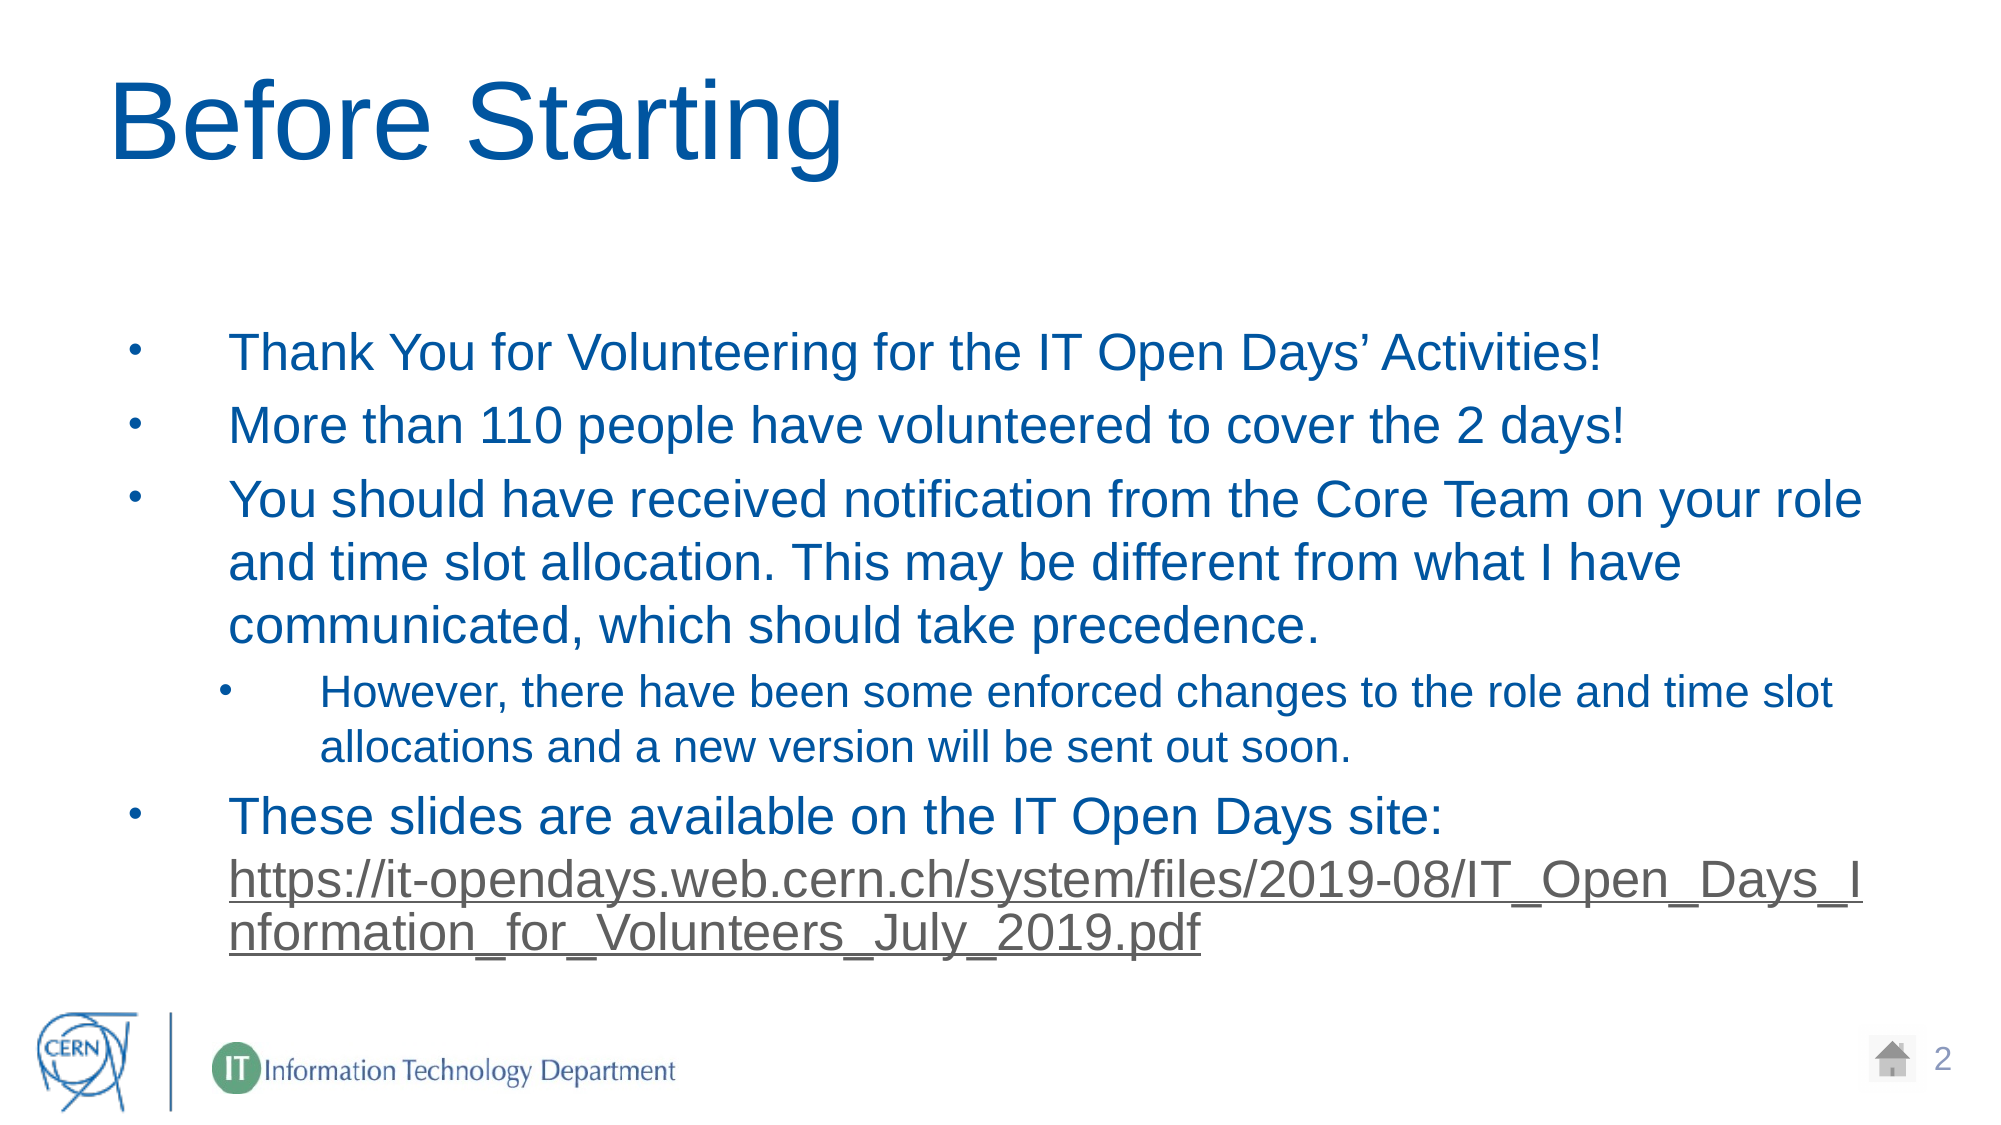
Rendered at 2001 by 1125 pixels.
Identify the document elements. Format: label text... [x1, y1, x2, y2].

slide_number 2 [1862, 1026, 1973, 1087]
title Before Starting [99, 38, 1900, 193]
list Thank You for Volunteering for the IT Open Days’ Activities! More than 110 people have volunteered to cover the 2 days! You should have received notification from the Core Team on your role and time slot allocation. This may be different from what I have communicated, which should take precedence. However, there have been some enforced changes to the role and time slot allocations and a new version will be sent out soon. These slides are available on the IT Open Days site: https://it-opendays.web.cern.ch/system/files/2019-08/IT_Open_Days_Information_for_Volunteers_July_2019.pdf [99, 217, 1900, 919]
picture [212, 1042, 969, 1094]
